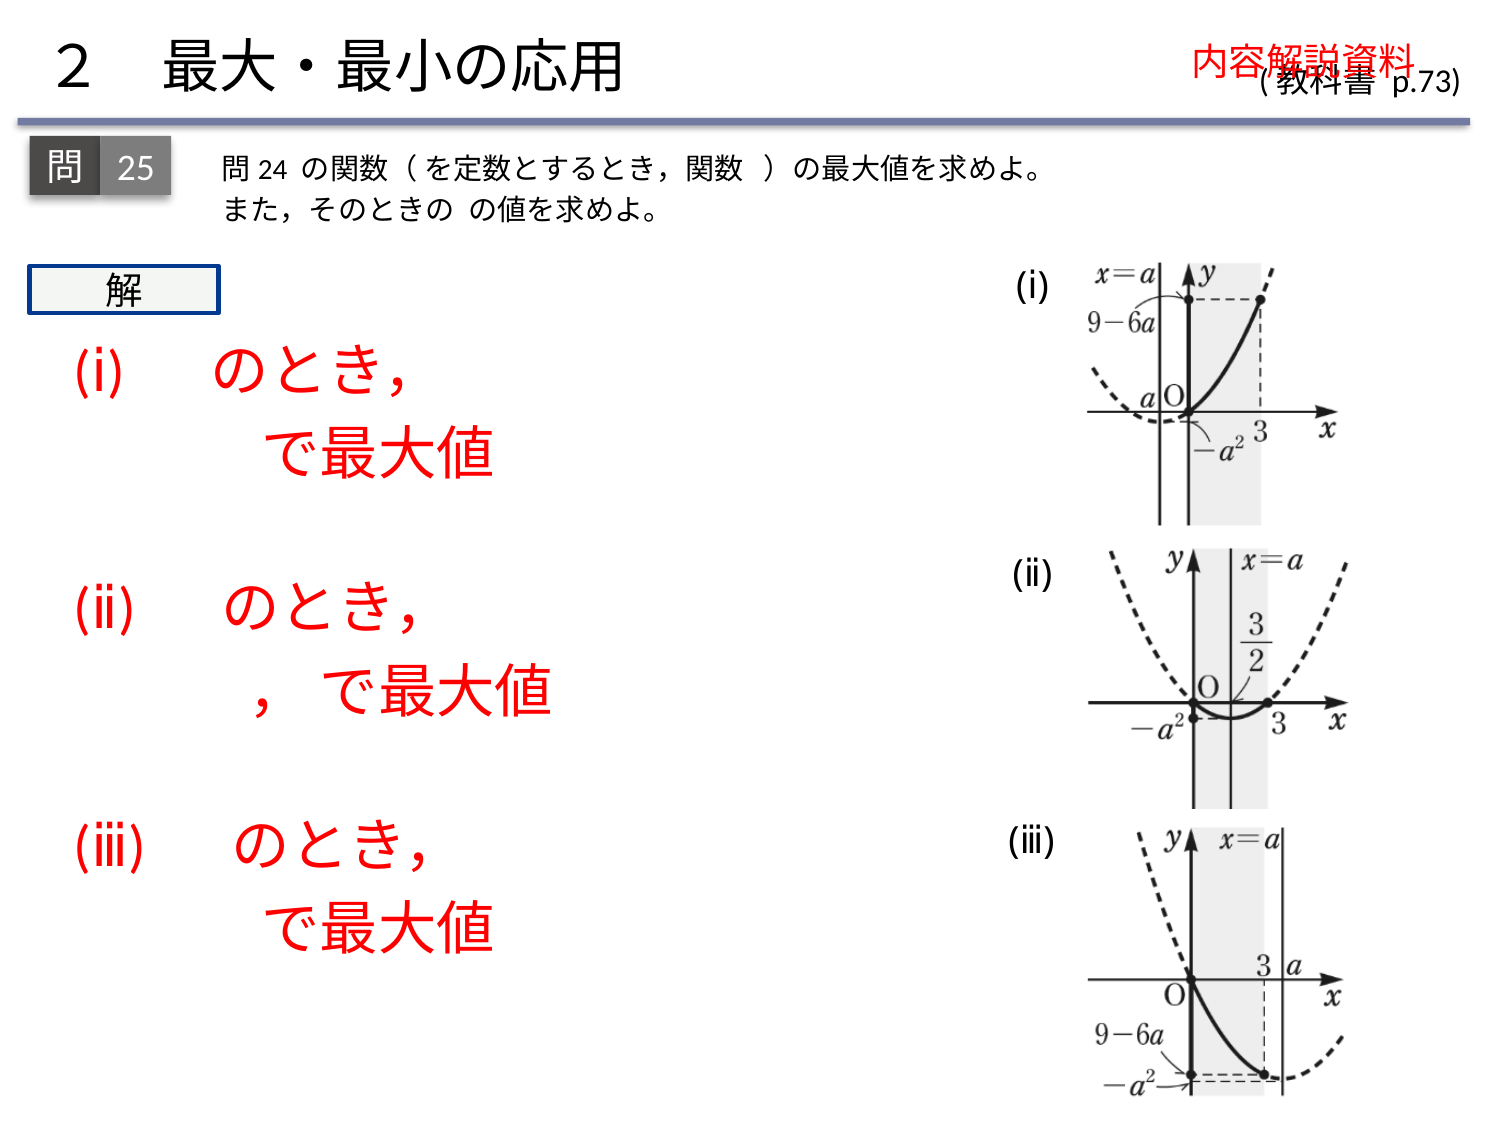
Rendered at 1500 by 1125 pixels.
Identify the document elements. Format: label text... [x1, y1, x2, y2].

list (教科書 p.73) [1240, 11, 1477, 107]
list ２ 最大・最小の応用 [29, 11, 1211, 107]
list 問 [29, 135, 100, 195]
list 解 [27, 264, 221, 315]
text_box 内容解説資料 [1176, 30, 1432, 91]
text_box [981, 541, 1384, 828]
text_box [981, 250, 1358, 533]
list 25 [100, 135, 172, 195]
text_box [981, 808, 1373, 1104]
